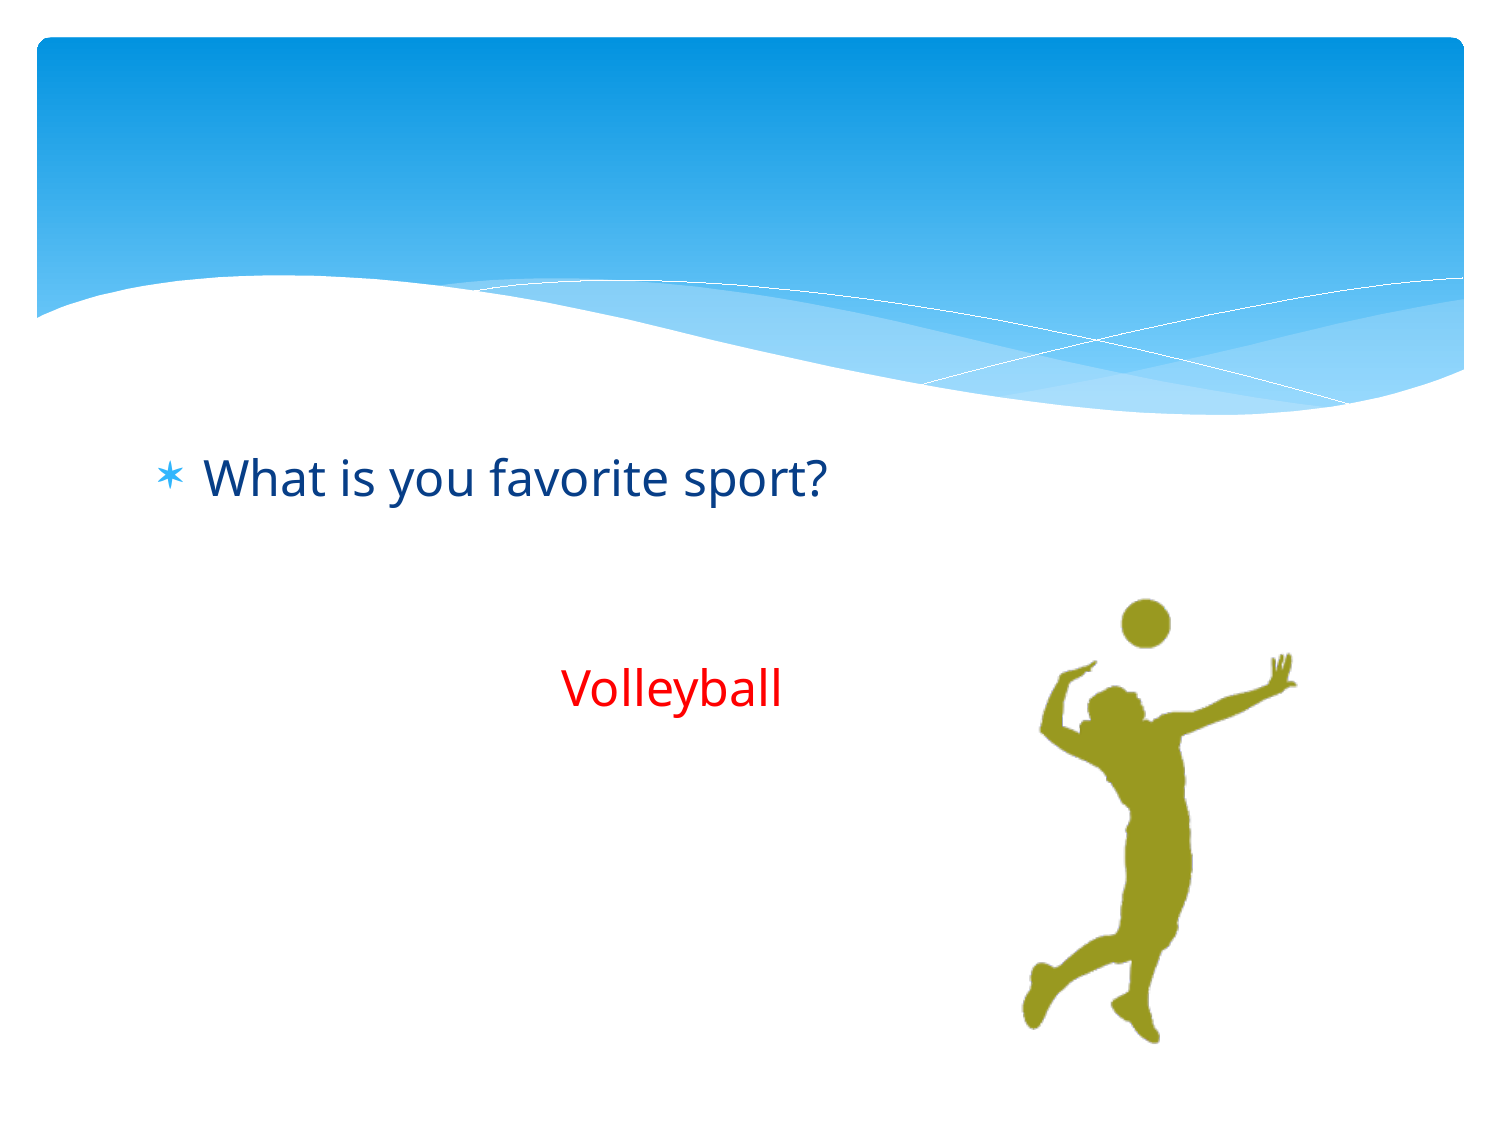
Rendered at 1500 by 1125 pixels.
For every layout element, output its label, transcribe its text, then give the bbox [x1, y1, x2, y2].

picture [903, 585, 1373, 1056]
list What is you favorite sport? Volleyball [143, 438, 1359, 1005]
